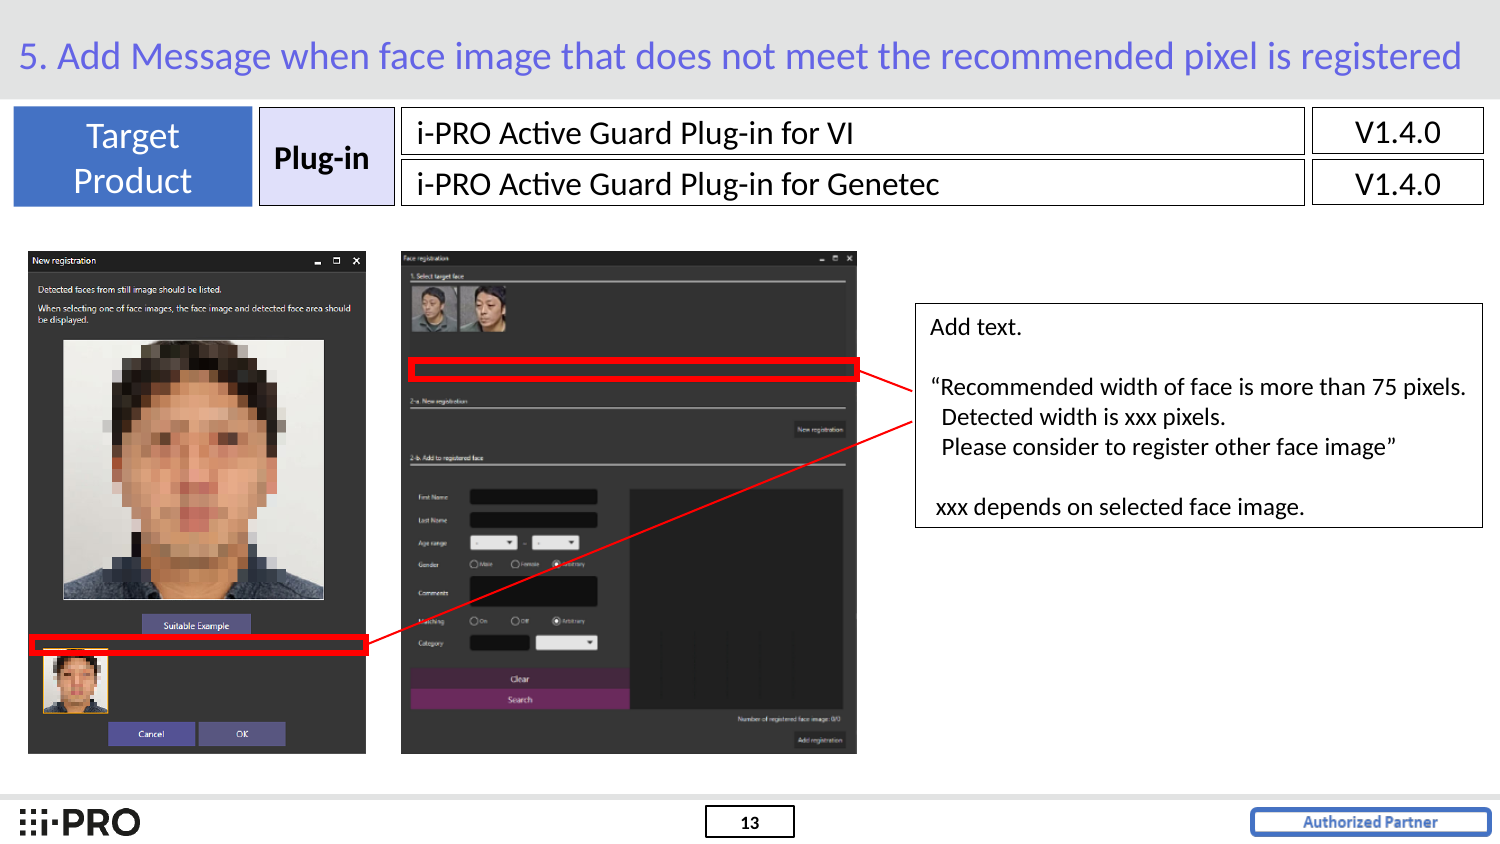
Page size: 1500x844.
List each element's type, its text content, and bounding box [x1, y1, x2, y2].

picture [20, 808, 140, 836]
picture [28, 251, 366, 754]
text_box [856, 369, 913, 392]
text_box Target Product [13, 106, 253, 207]
text_box Plug-in [259, 107, 395, 206]
text_box Add text. “Recommended width of face is more than 75 pixels. Detected width is xxx pixels. Please consider to register other face image” xxx depends on selected face image. [915, 303, 1483, 528]
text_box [365, 421, 913, 645]
text_box i-PRO Active Guard Plug-in for VI [401, 107, 1305, 155]
text_box V1.4.0 [1312, 159, 1484, 205]
picture [1250, 806, 1492, 843]
text_box i-PRO Active Guard Plug-in for Genetec [401, 159, 1305, 206]
text_box V1.4.0 [1312, 107, 1484, 154]
picture [401, 251, 857, 421]
picture [401, 645, 857, 754]
text_box 5. Add Message when face image that does not meet the recommended pixel is registered [3, 0, 1497, 99]
